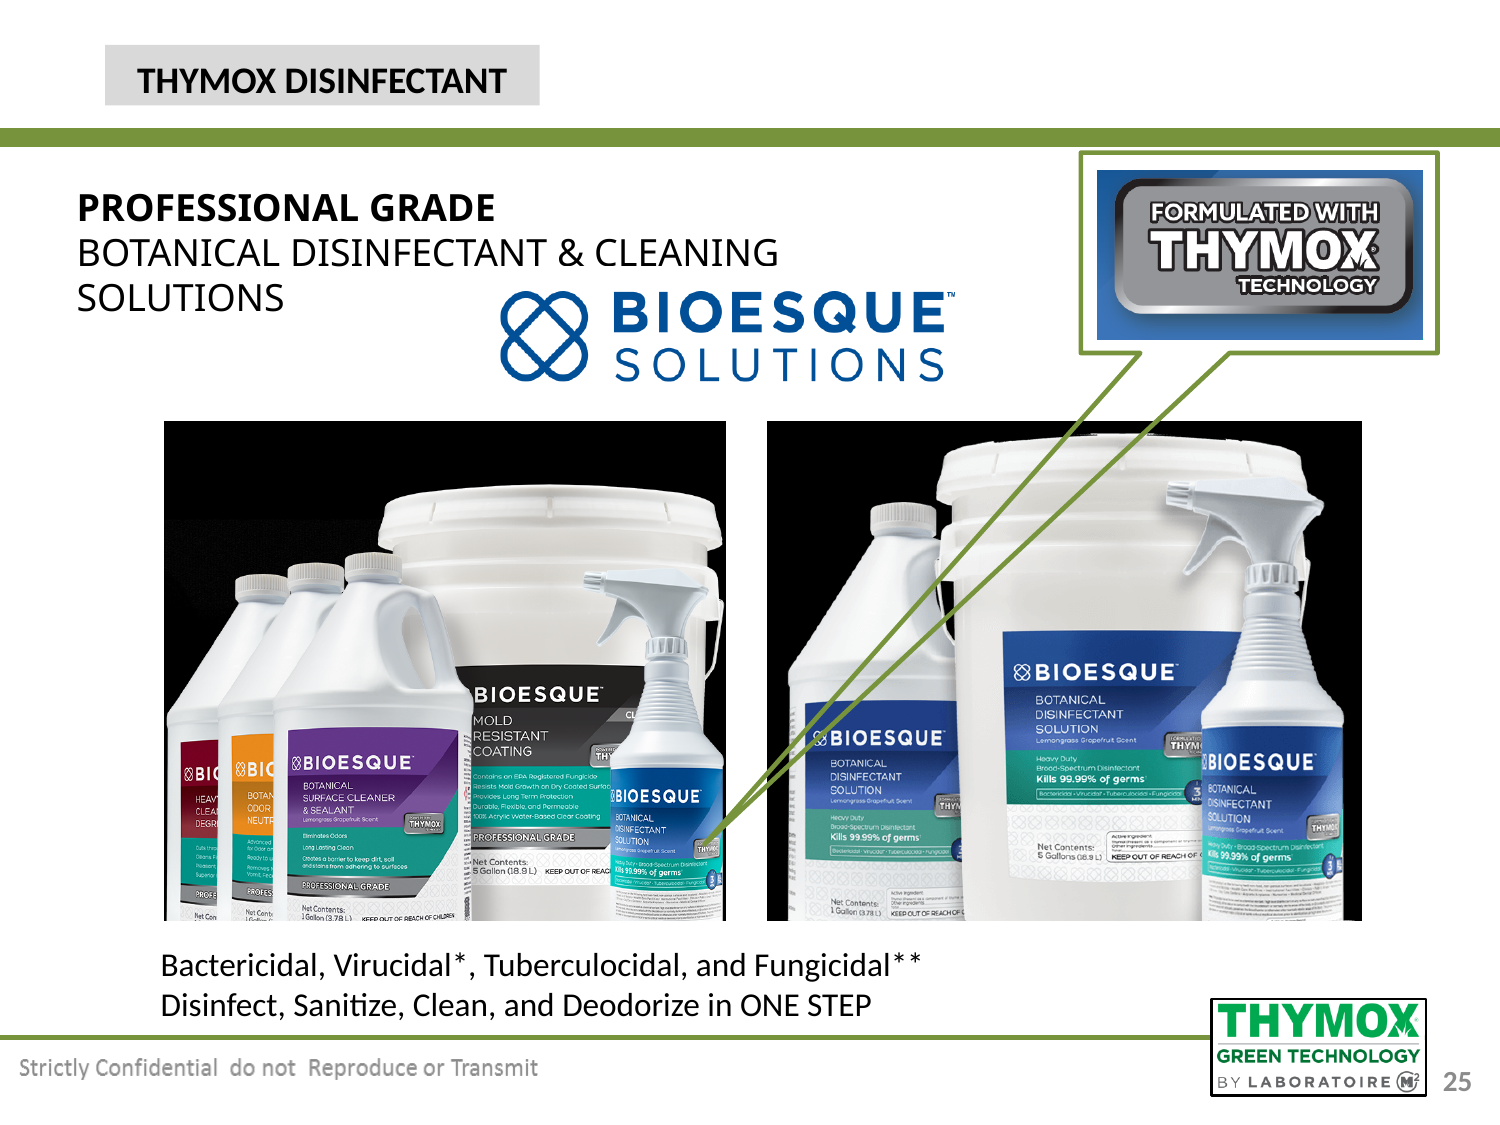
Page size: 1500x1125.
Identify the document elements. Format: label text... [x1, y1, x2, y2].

text_box [1080, 152, 1438, 419]
text_box PROFESSIONAL GRADE BOTANICAL DISINFECTANT & CLEANING SOLUTIONS [61, 177, 812, 327]
picture [493, 266, 959, 407]
picture [1097, 169, 1423, 340]
picture [1213, 1000, 1425, 1094]
text_box THYMOX DISINFECTANT [105, 44, 540, 106]
text_box [731, 779, 762, 820]
picture [3, 1037, 554, 1098]
picture [164, 421, 727, 921]
slide_number 25 [1387, 1050, 1488, 1110]
text_box Bactericidal, Virucidal*, Tuberculocidal, and Fungicidal** Disinfect, Sanitize, Clean, and Deodorize in ONE STEP [145, 935, 1065, 1031]
picture [767, 421, 1362, 921]
